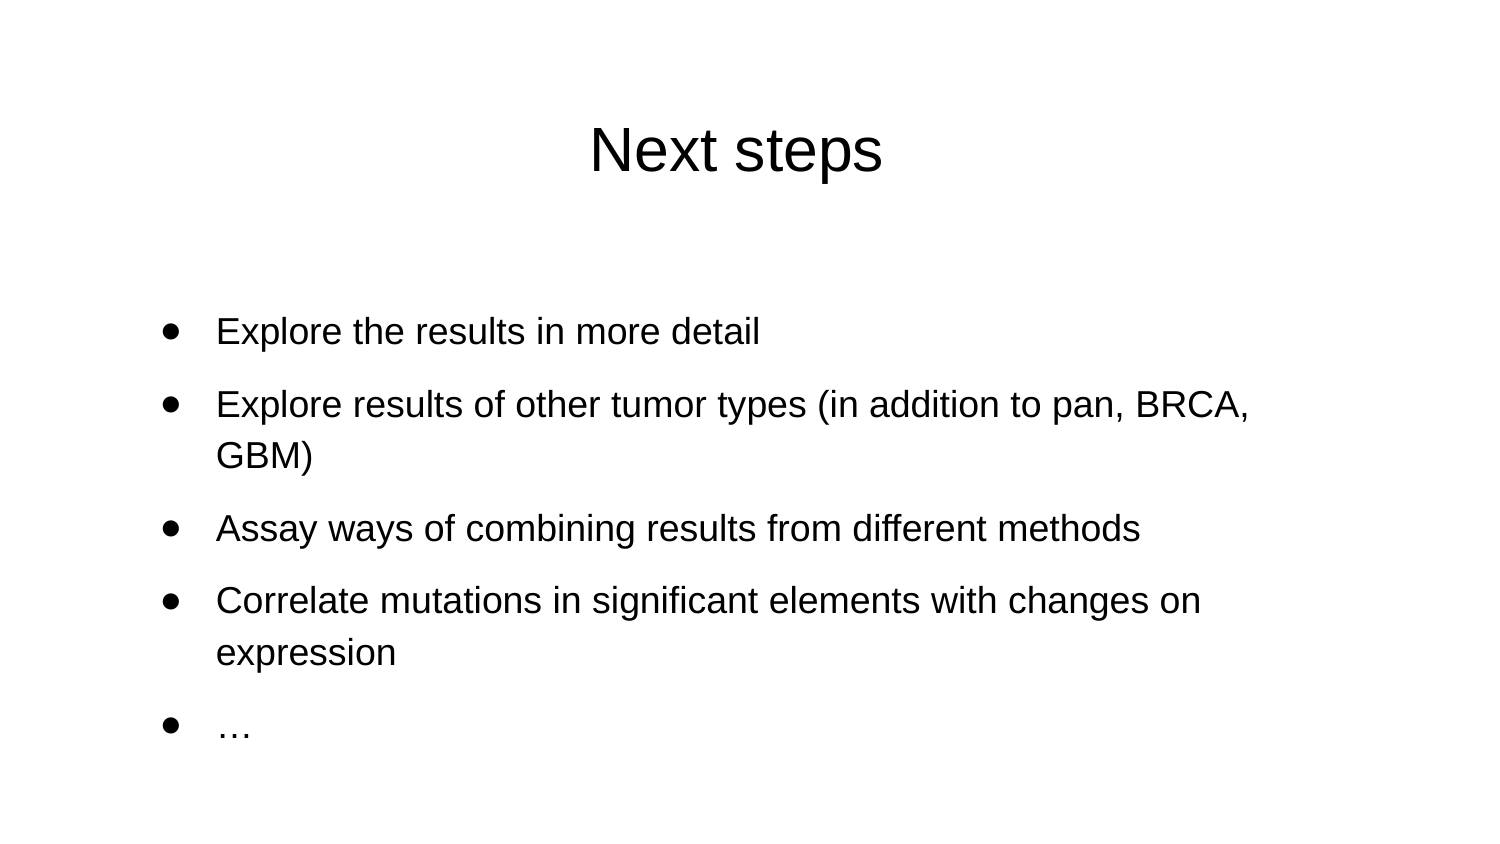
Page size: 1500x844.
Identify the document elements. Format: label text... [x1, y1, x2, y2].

text_box Next steps [246, 0, 1227, 293]
text_box [0, 0, 493, 493]
text_box Explore the results in more detail Explore results of other tumor types (in addition to pan, BRCA, GBM) Assay ways of combining results from different methods Correlate mutations in significant elements with changes on expression … [125, 367, 1290, 679]
